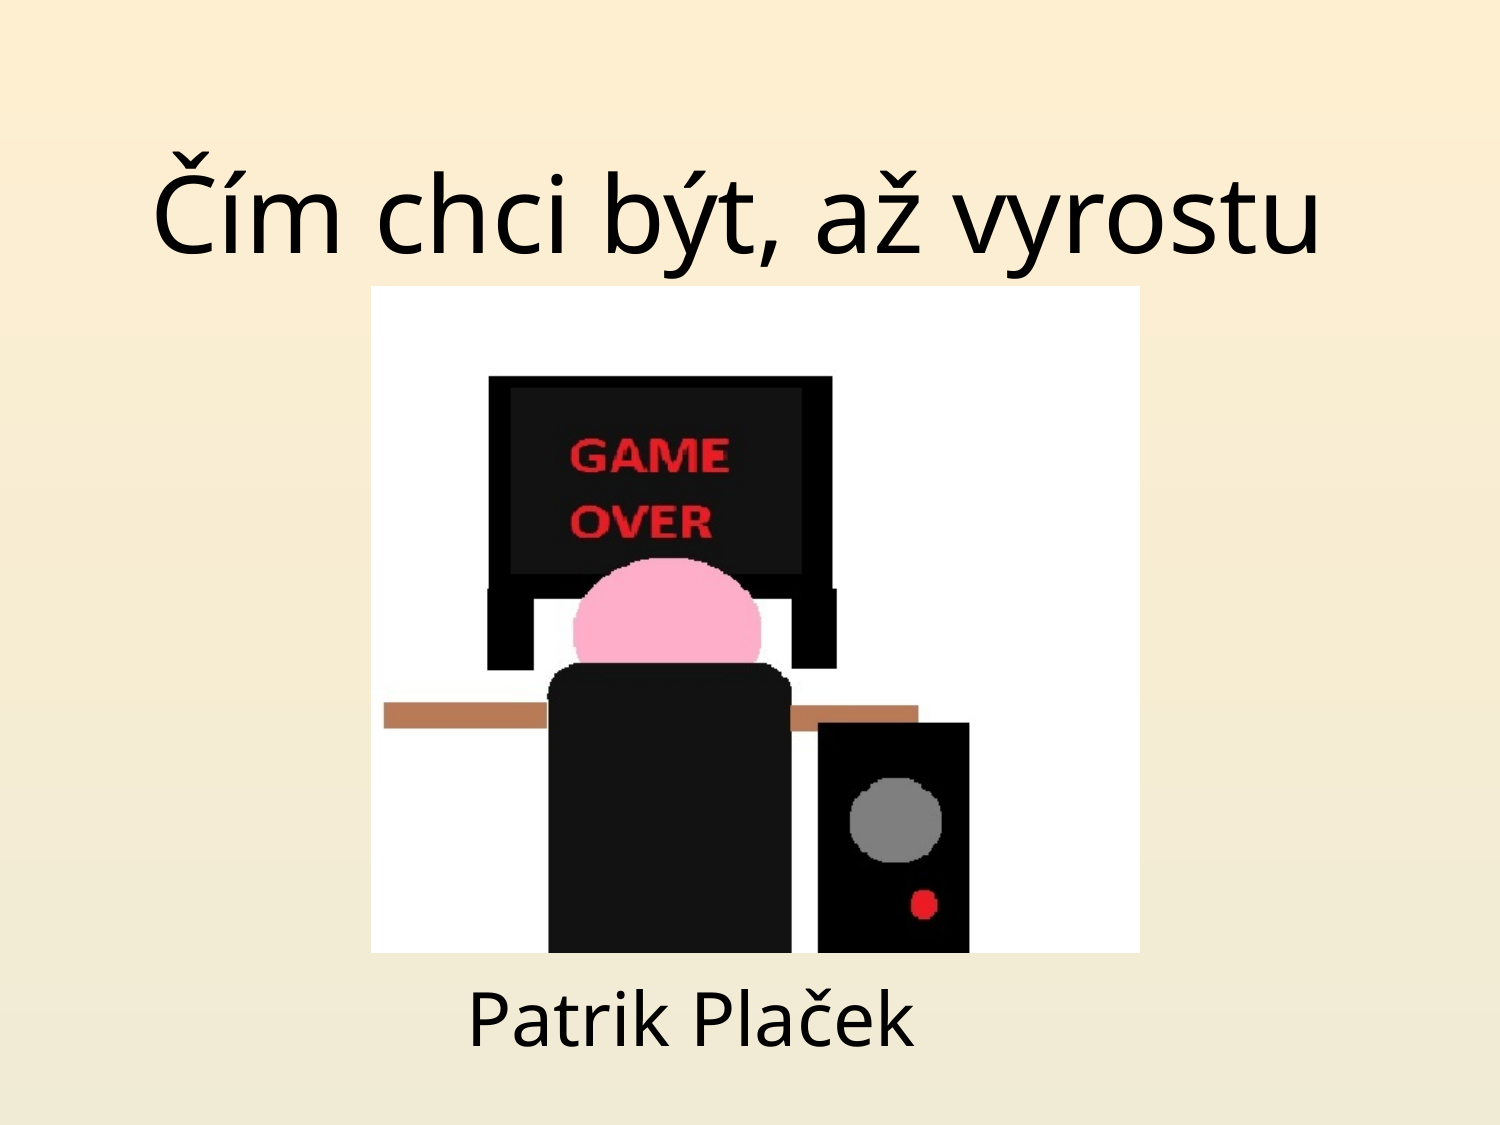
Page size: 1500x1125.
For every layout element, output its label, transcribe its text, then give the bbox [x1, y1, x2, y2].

picture [371, 285, 1140, 953]
subtitle Patrik Plaček [230, 964, 1152, 1099]
title Čím chci být, až vyrostu [100, 90, 1376, 332]
